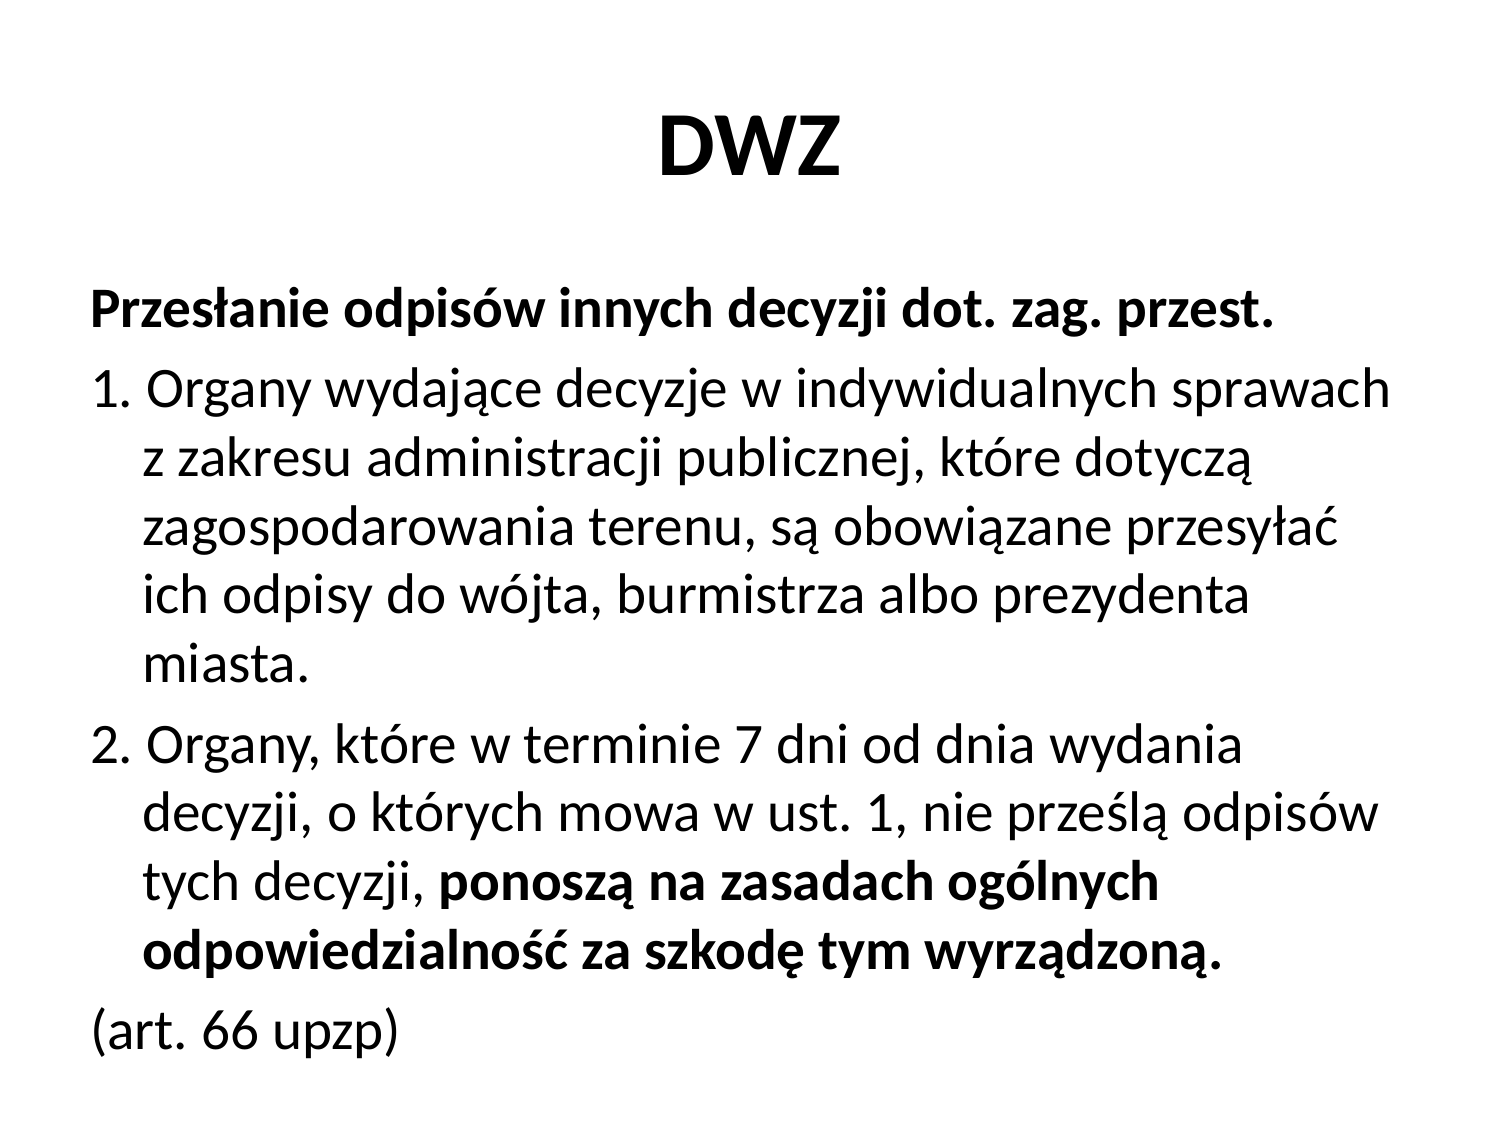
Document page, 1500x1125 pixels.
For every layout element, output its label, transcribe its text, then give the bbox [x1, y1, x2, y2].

title DWZ [75, 45, 1425, 233]
list Przesłanie odpisów innych decyzji dot. zag. przest. 1. Organy wydające decyzje w indywidualnych sprawach z zakresu administracji publicznej, które dotyczą zagospodarowania terenu, są obowiązane przesyłać ich odpisy do wójta, burmistrza albo prezydenta miasta. 2. Organy, które w terminie 7 dni od dnia wydania decyzji, o których mowa w ust. 1, nie prześlą odpisów tych decyzji, ponoszą na zasadach ogólnych odpowiedzialność za szkodę tym wyrządzoną. (art. 66 upzp) [75, 262, 1425, 1071]
